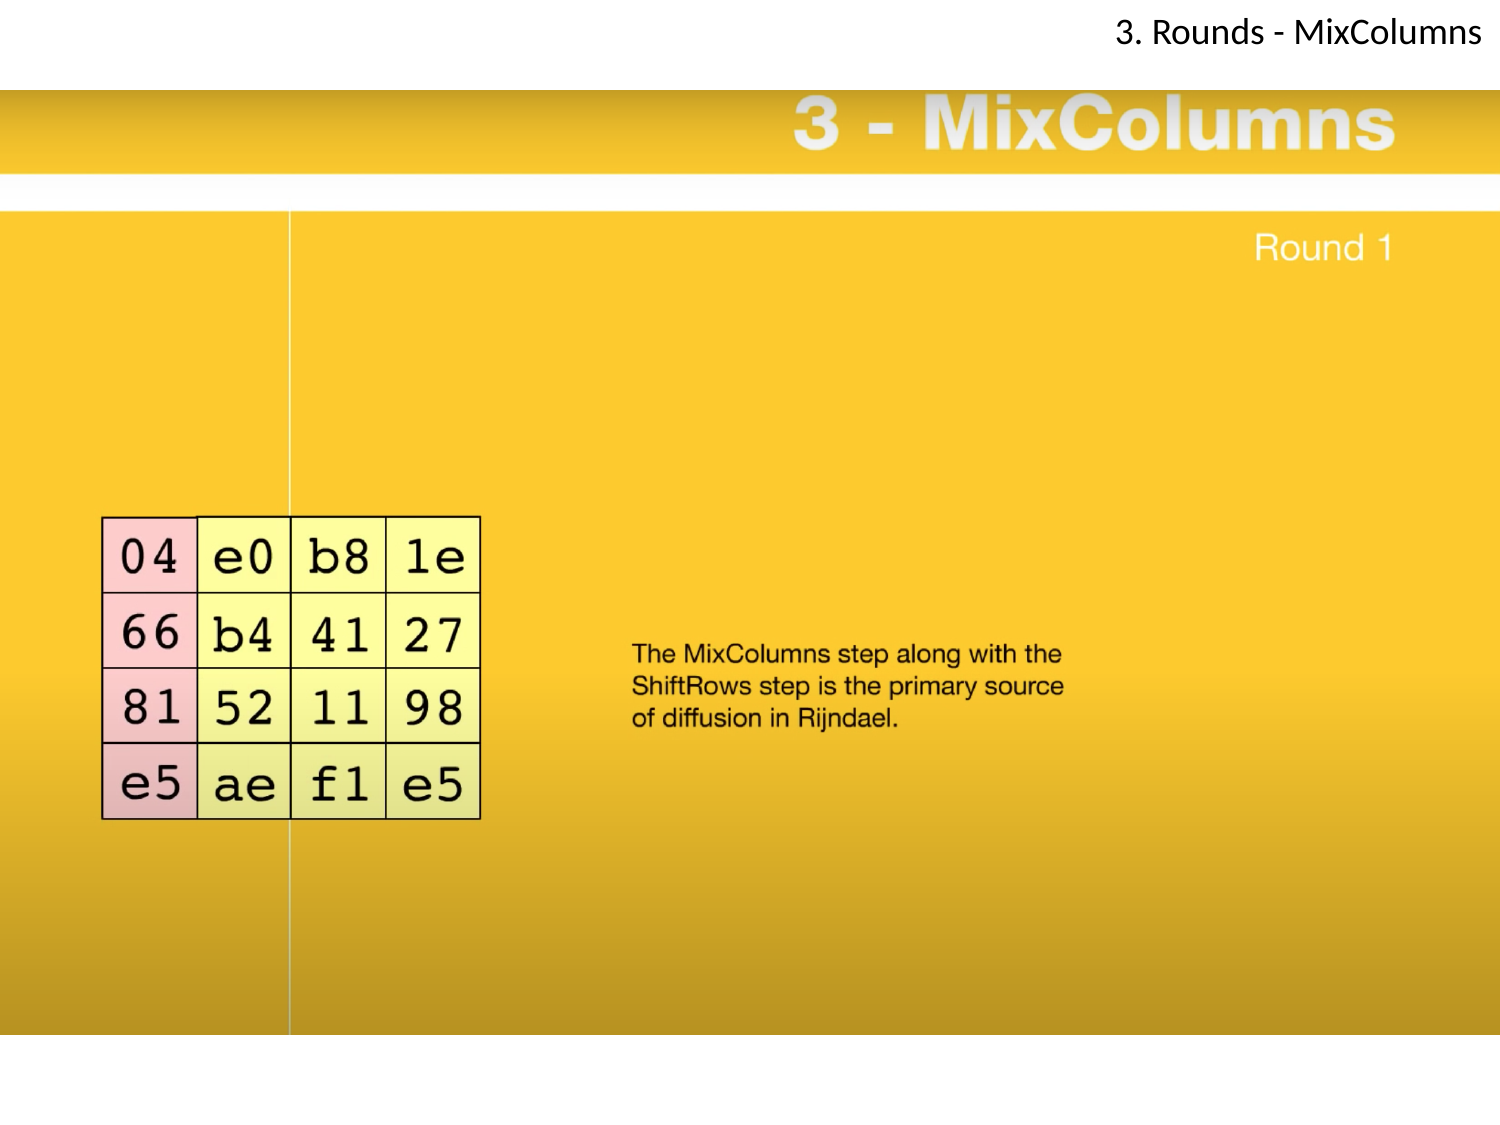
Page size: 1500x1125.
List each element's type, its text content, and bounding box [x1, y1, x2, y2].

picture [0, 90, 1500, 1035]
text_box 3. Rounds - MixColumns [1100, 0, 1498, 60]
